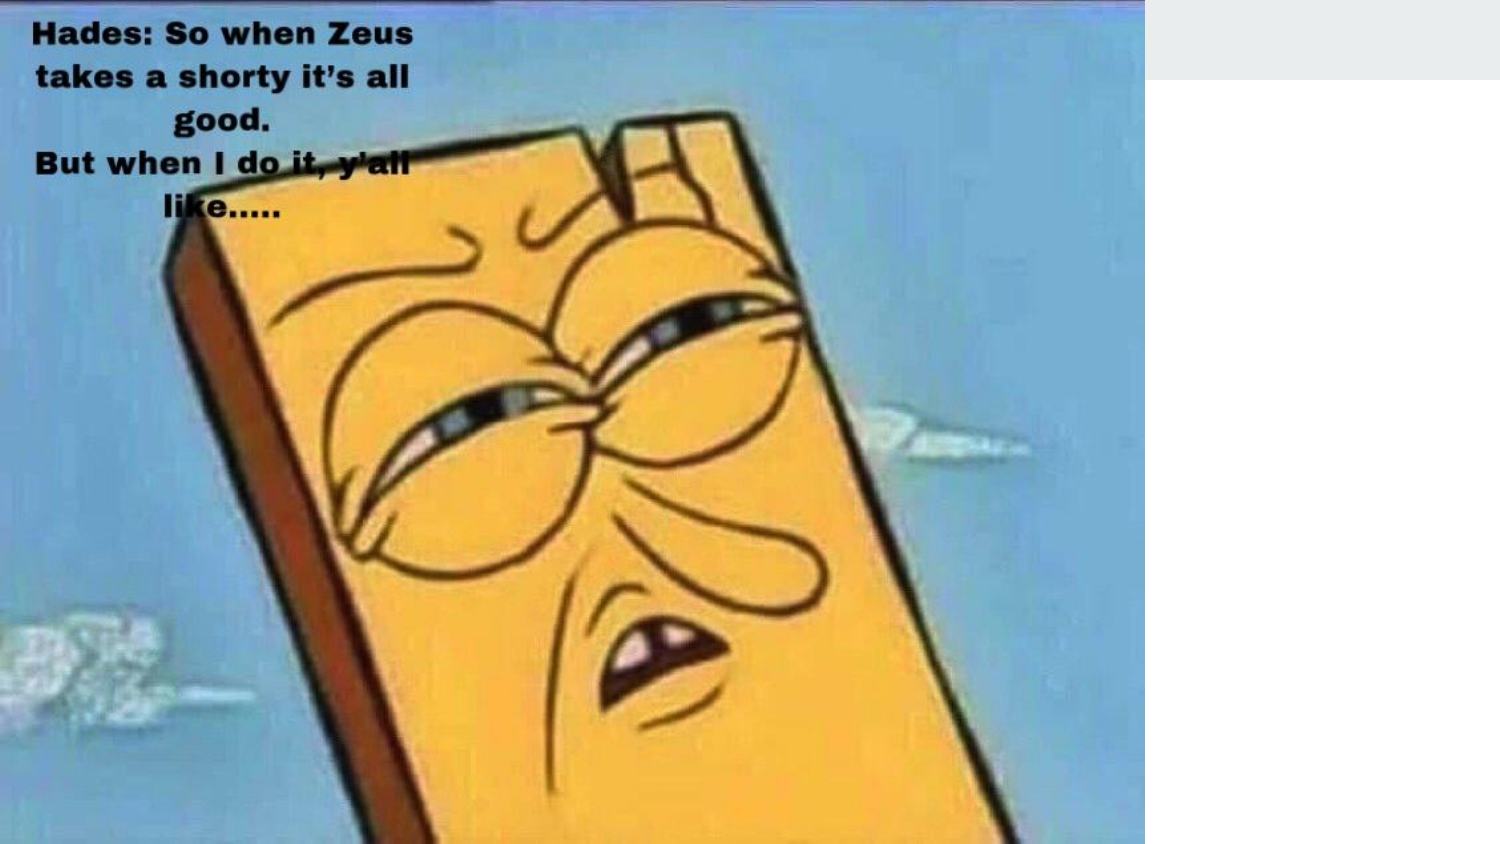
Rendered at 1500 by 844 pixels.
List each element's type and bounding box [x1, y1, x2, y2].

picture [0, 0, 1145, 844]
